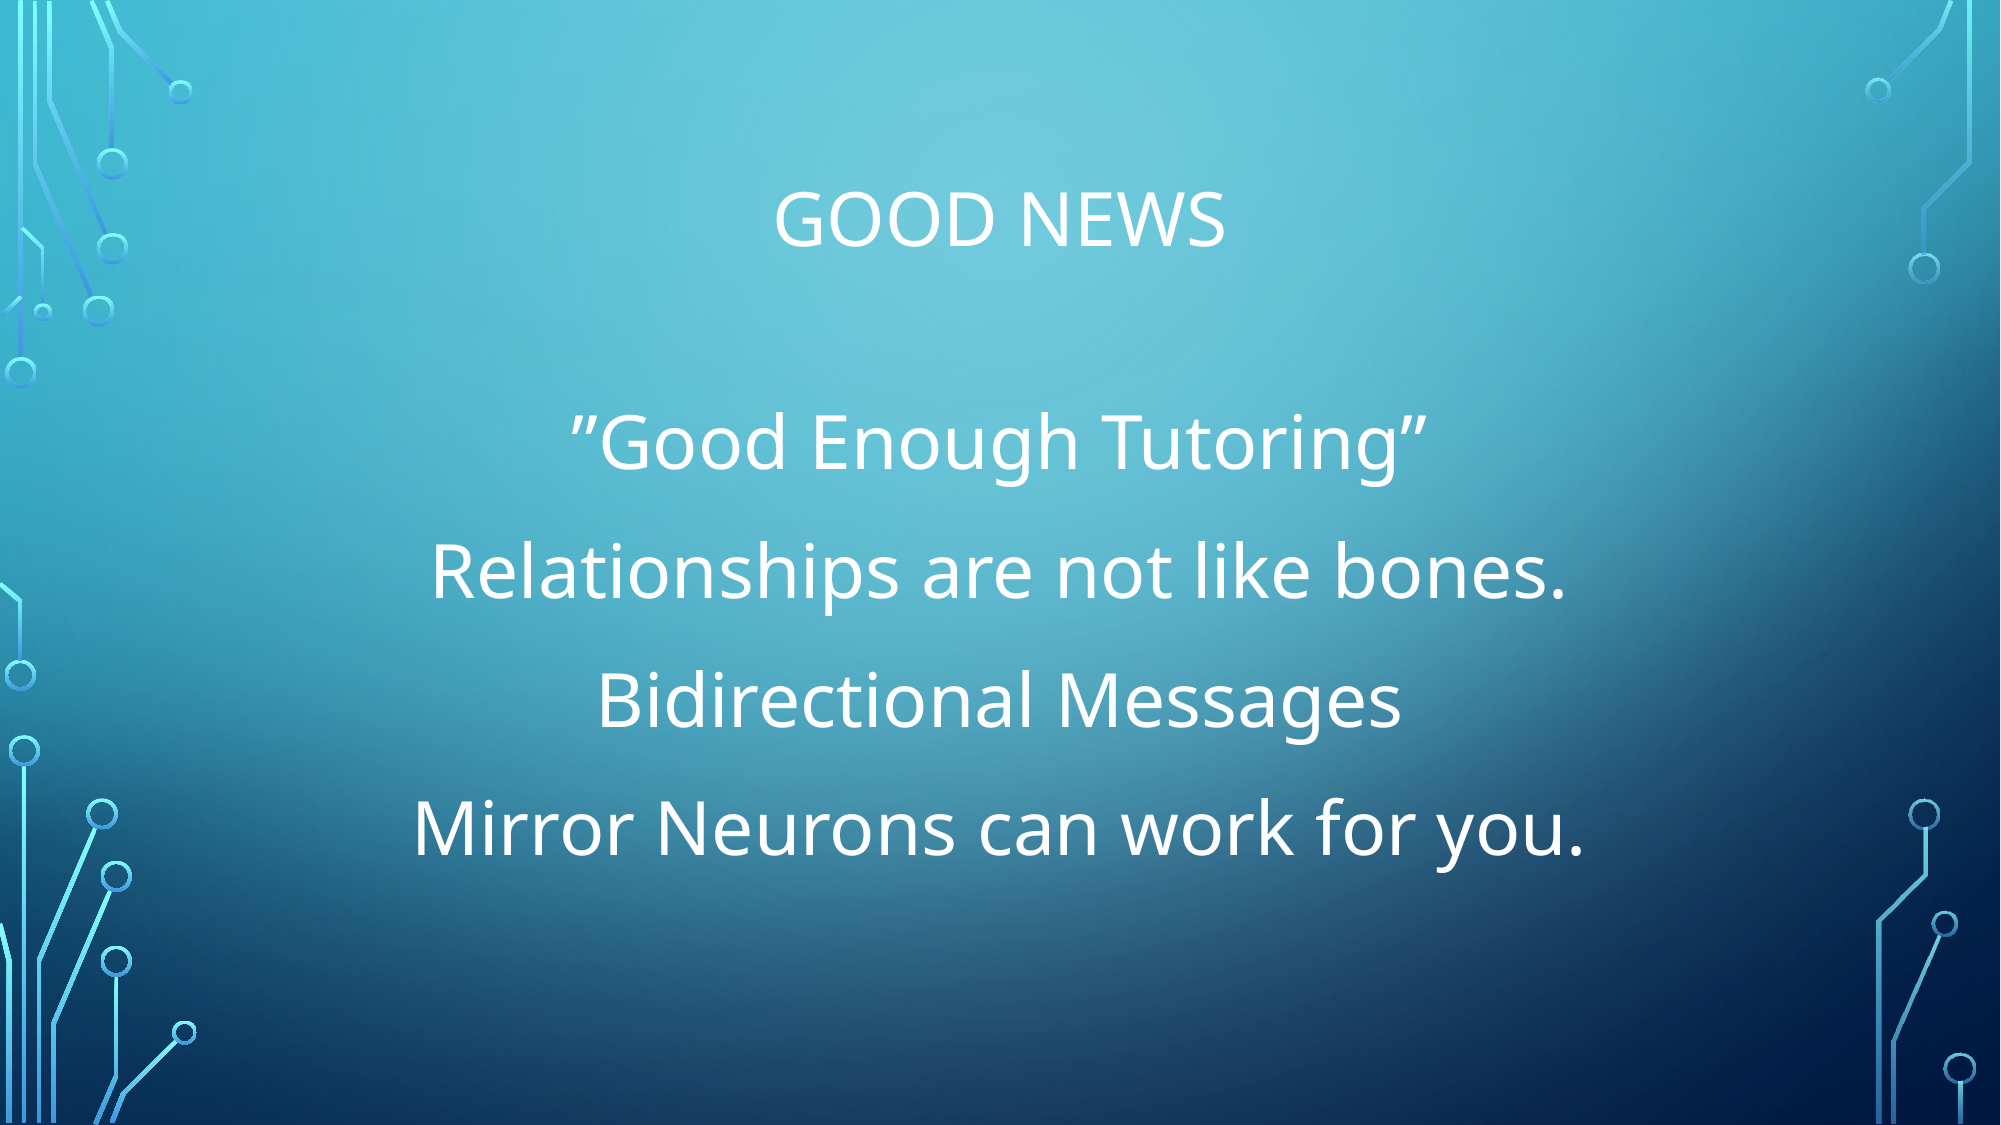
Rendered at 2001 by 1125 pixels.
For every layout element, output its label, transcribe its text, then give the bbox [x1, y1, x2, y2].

list ”Good Enough Tutoring” Relationships are not like bones. Bidirectional Messages Mirror Neurons can work for you. [187, 369, 1813, 950]
title Good news [187, 101, 1813, 344]
